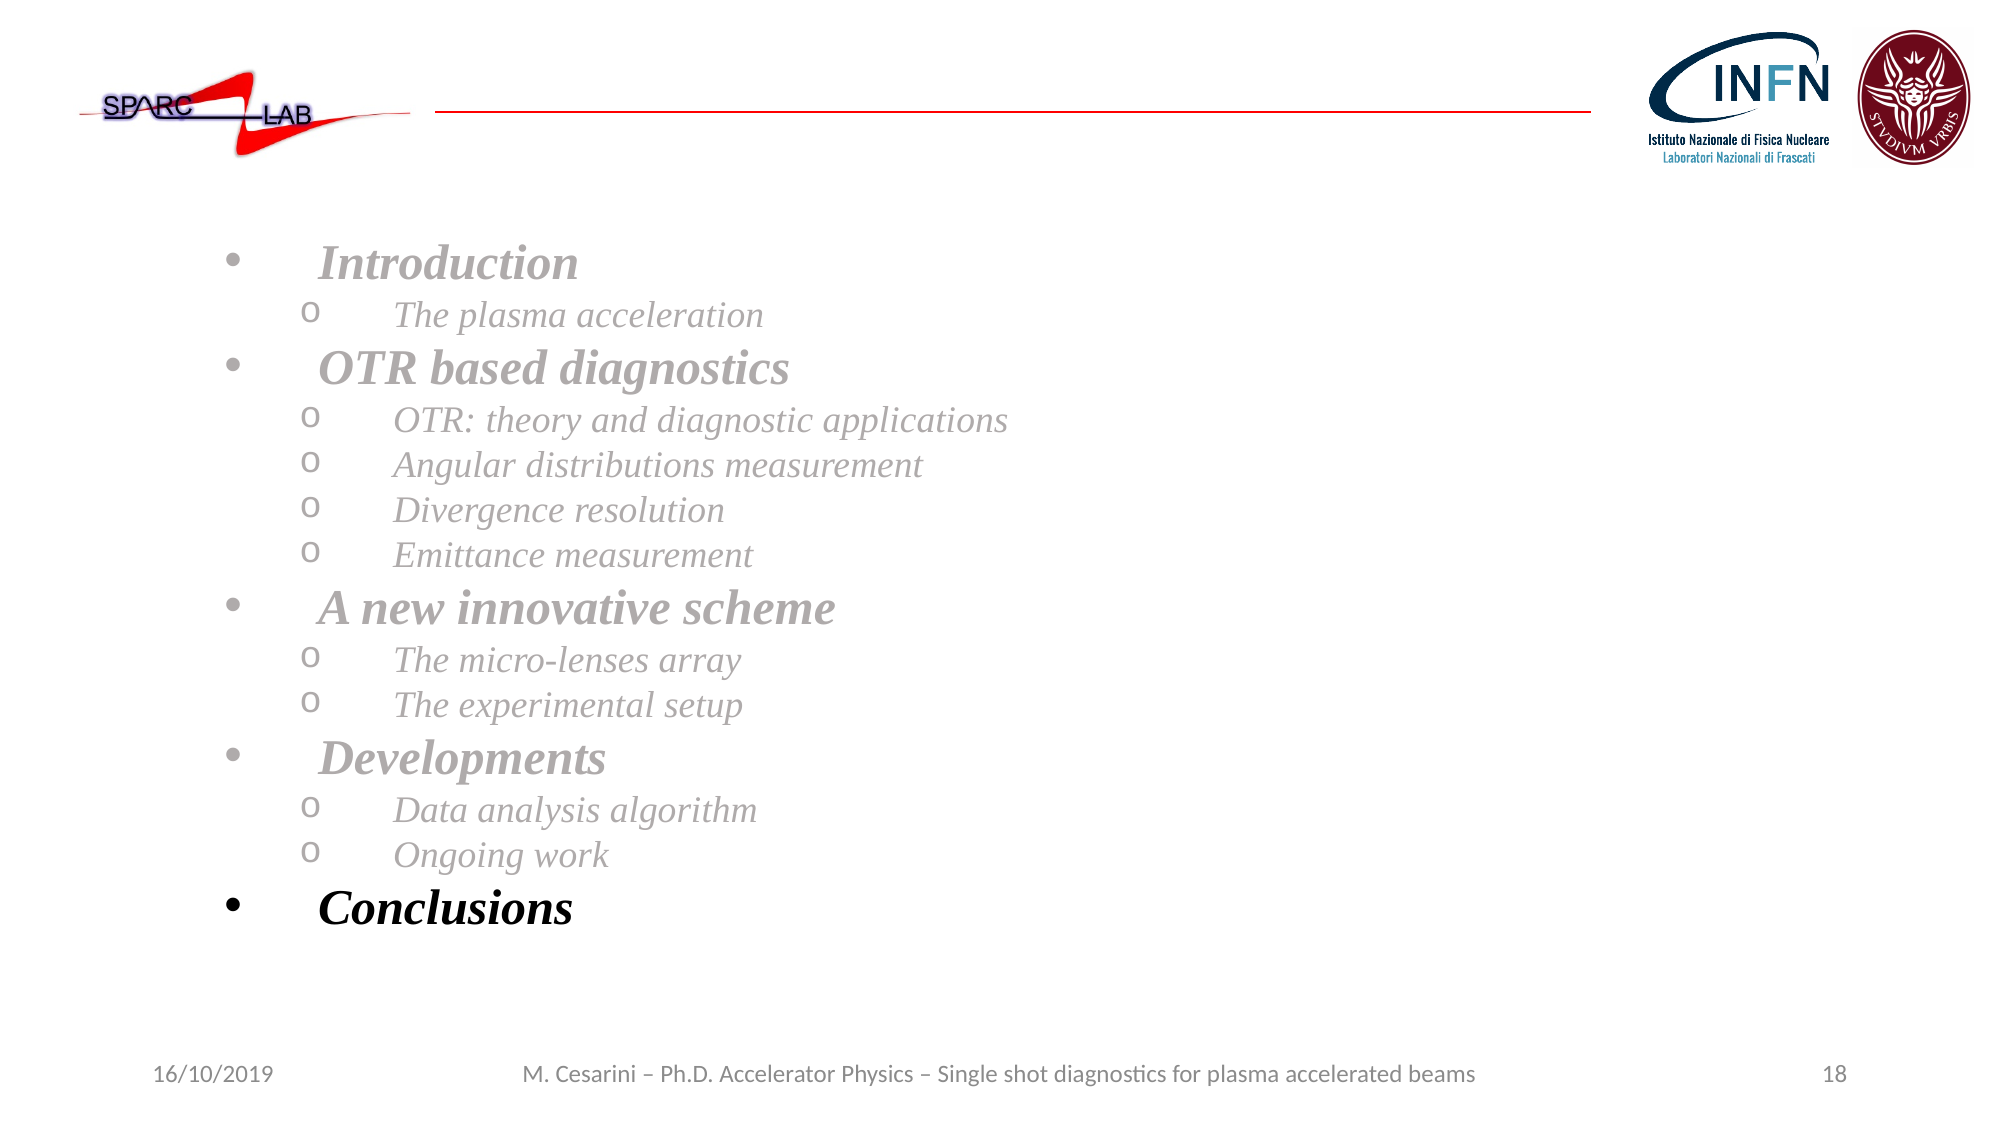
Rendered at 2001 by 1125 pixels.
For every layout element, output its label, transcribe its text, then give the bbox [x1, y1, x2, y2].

picture [1649, 32, 1829, 163]
slide_number 18 [1749, 1042, 1863, 1103]
footer M. Cesarini – Ph.D. Accelerator Physics – Single shot diagnostics for plasma accelerated beams [461, 1042, 1577, 1103]
text_box Introduction The plasma acceleration OTR based diagnostics OTR: theory and diagnostic applications Angular distributions measurement Divergence resolution Emittance measurement A new innovative scheme The micro-lenses array The experimental setup Developments Data analysis algorithm Ongoing work Conclusions [209, 222, 1024, 1042]
picture [1852, 27, 1974, 168]
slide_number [137, 1042, 461, 1103]
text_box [73, 61, 1591, 163]
